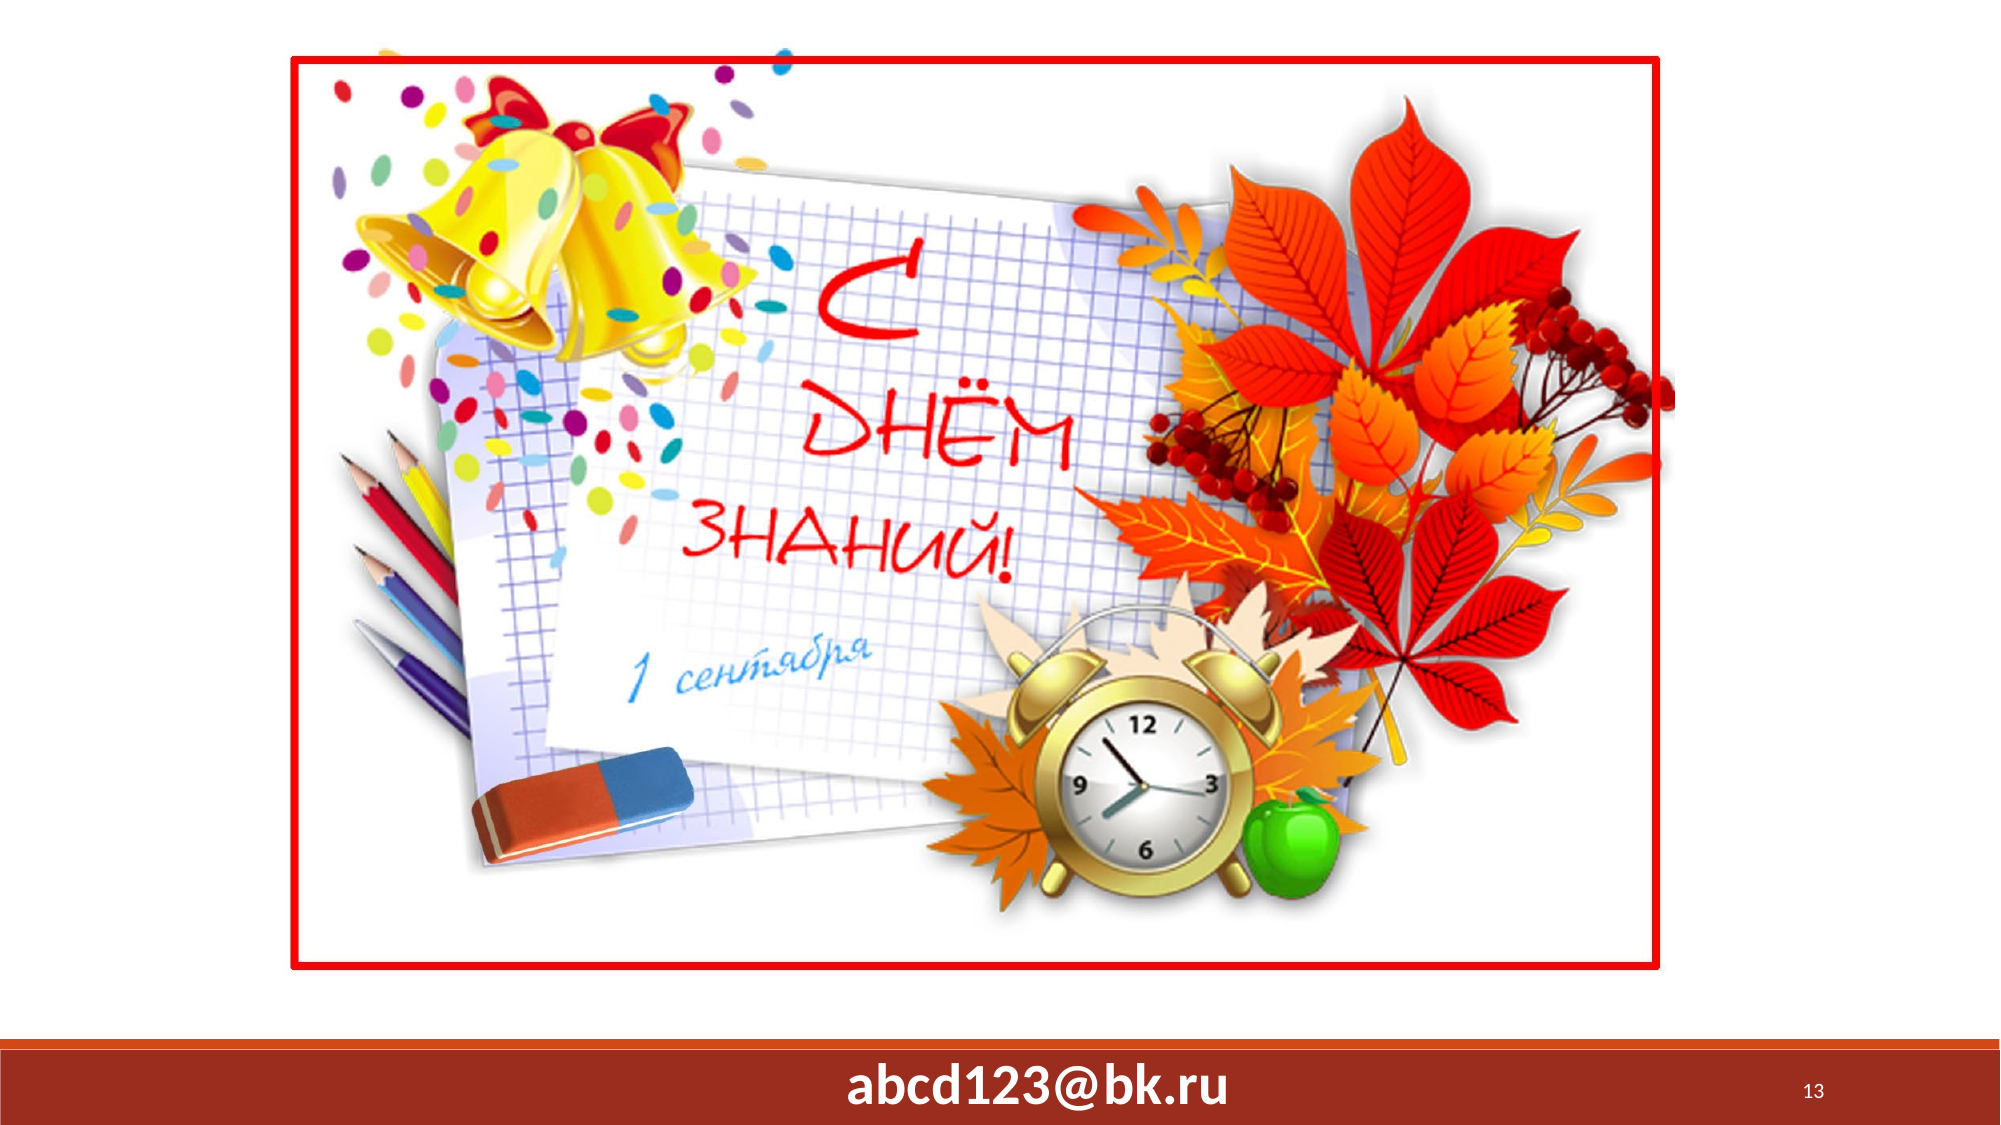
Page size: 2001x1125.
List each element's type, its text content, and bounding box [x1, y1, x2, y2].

text_box abcd123@bk.ru [641, 1039, 1435, 1124]
picture [283, 42, 1675, 980]
slide_number 13 [1624, 1059, 1840, 1120]
